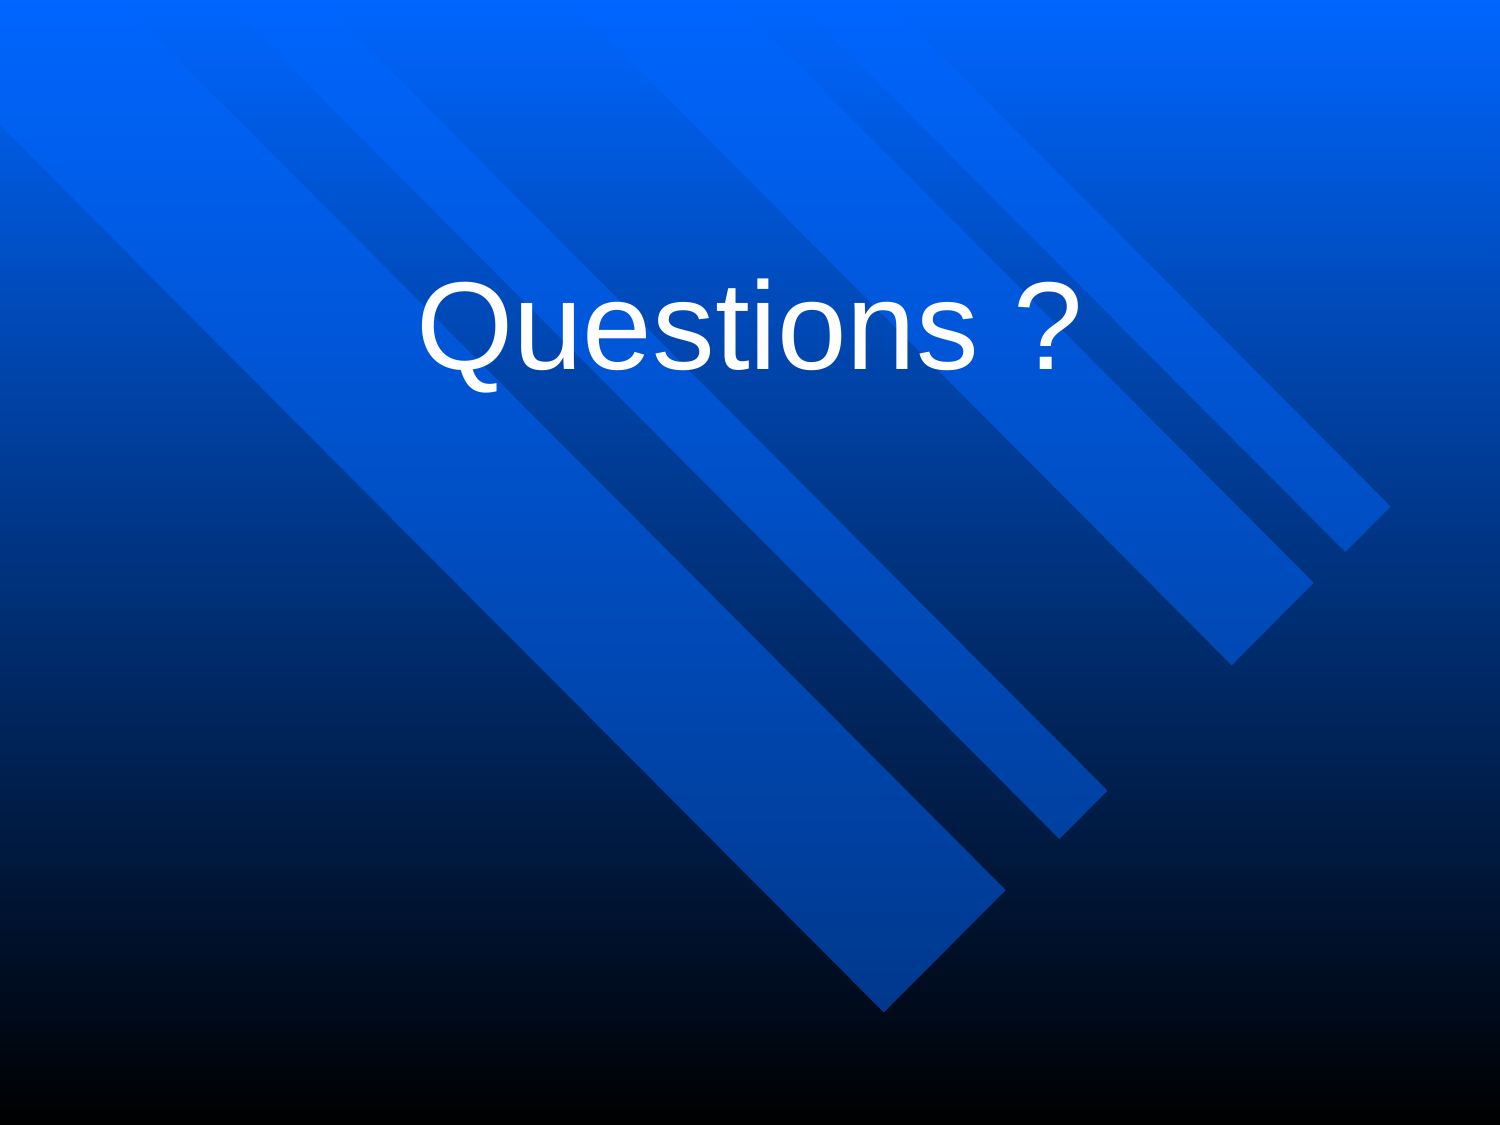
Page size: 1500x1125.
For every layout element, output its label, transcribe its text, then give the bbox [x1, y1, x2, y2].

text_box Questions ? [0, 237, 1500, 403]
